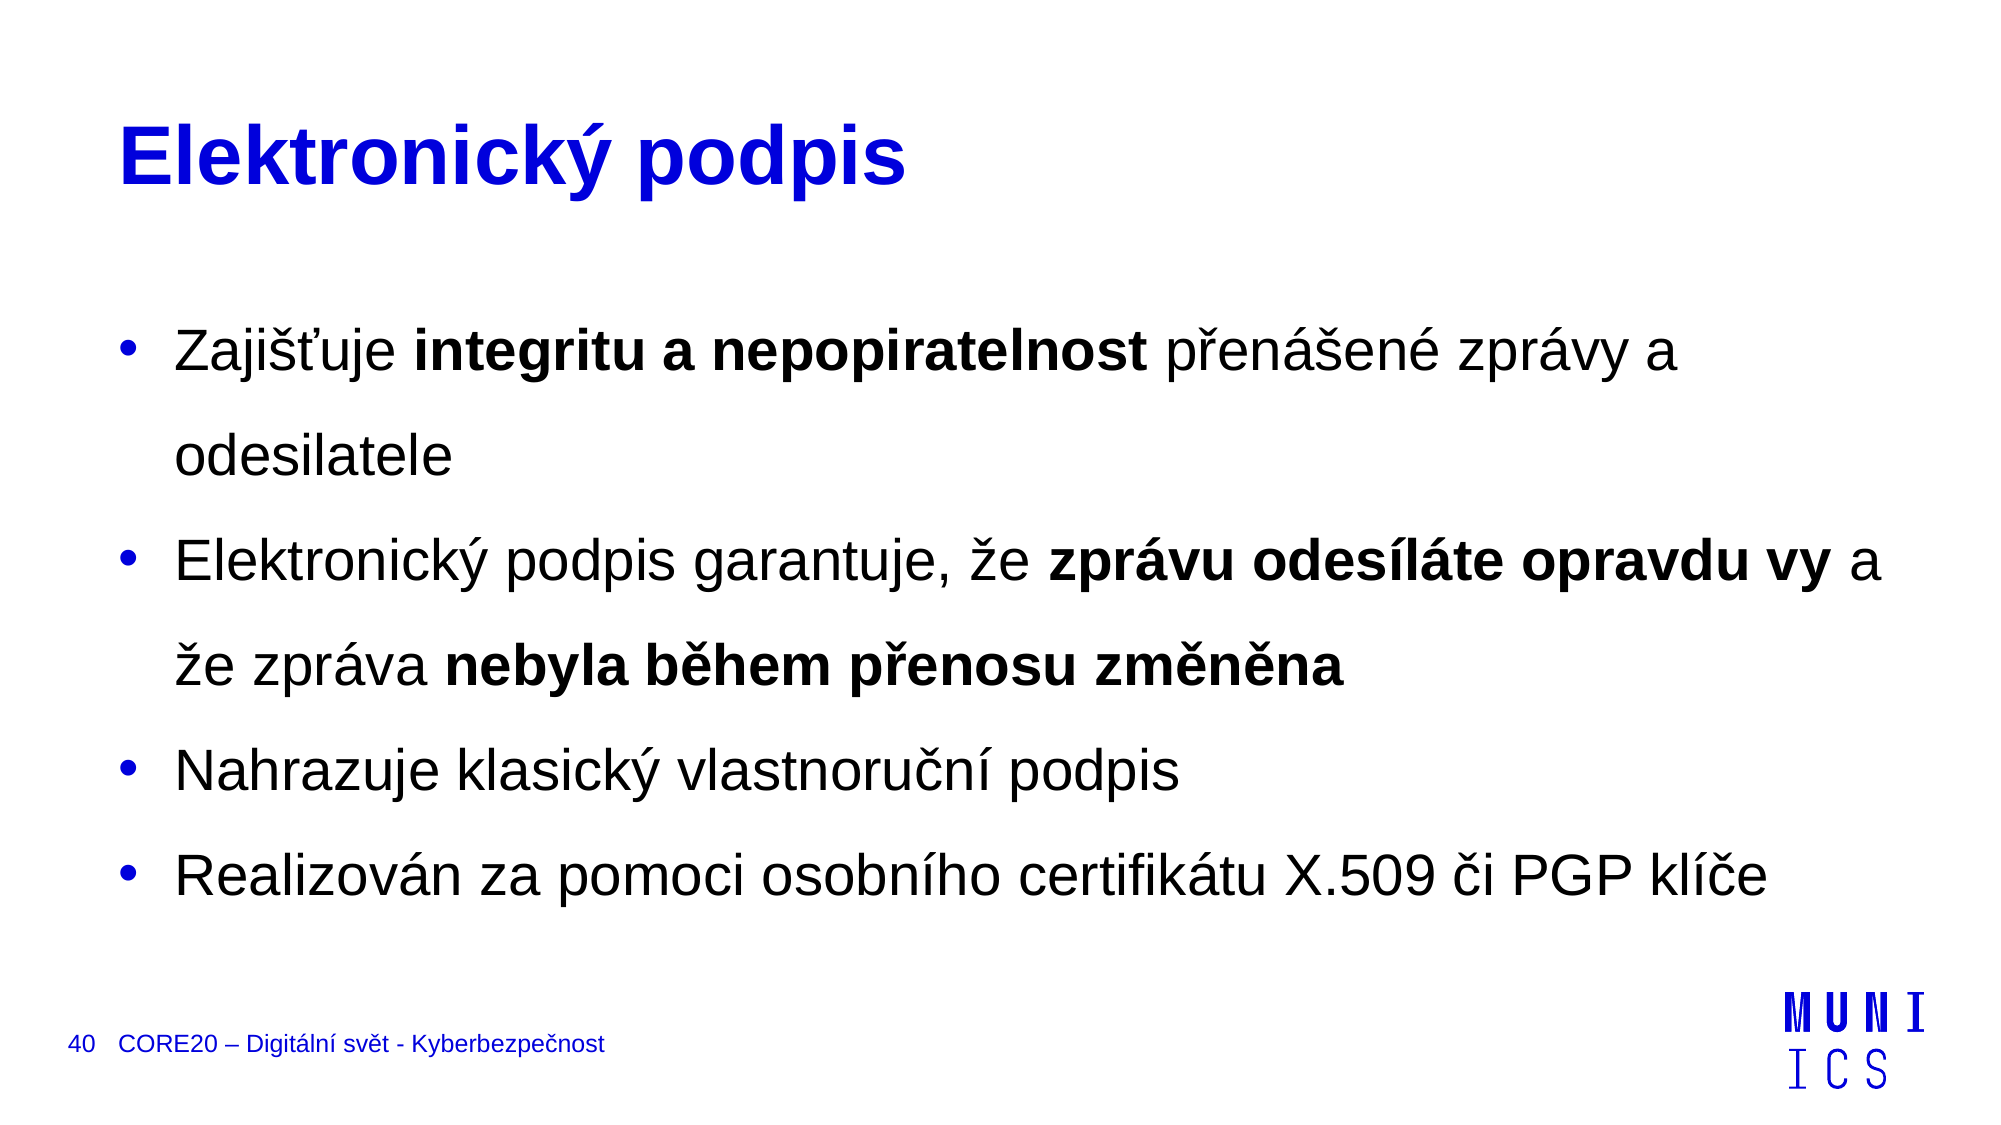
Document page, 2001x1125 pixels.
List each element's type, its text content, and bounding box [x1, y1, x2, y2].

slide_number 40 [67, 1021, 110, 1063]
footer CORE20 – Digitální svět - Kyberbezpečnost [118, 1021, 1418, 1063]
title Elektronický podpis [118, 118, 1883, 193]
list Zajišťuje integritu a nepopiratelnost přenášené zprávy a odesilatele Elektronický podpis garantuje, že zprávu odesíláte opravdu vy a že zpráva nebyla během přenosu změněna Nahrazuje klasický vlastnoruční podpis Realizován za pomoci osobního certifikátu X.509 či PGP klíče [118, 277, 1883, 957]
